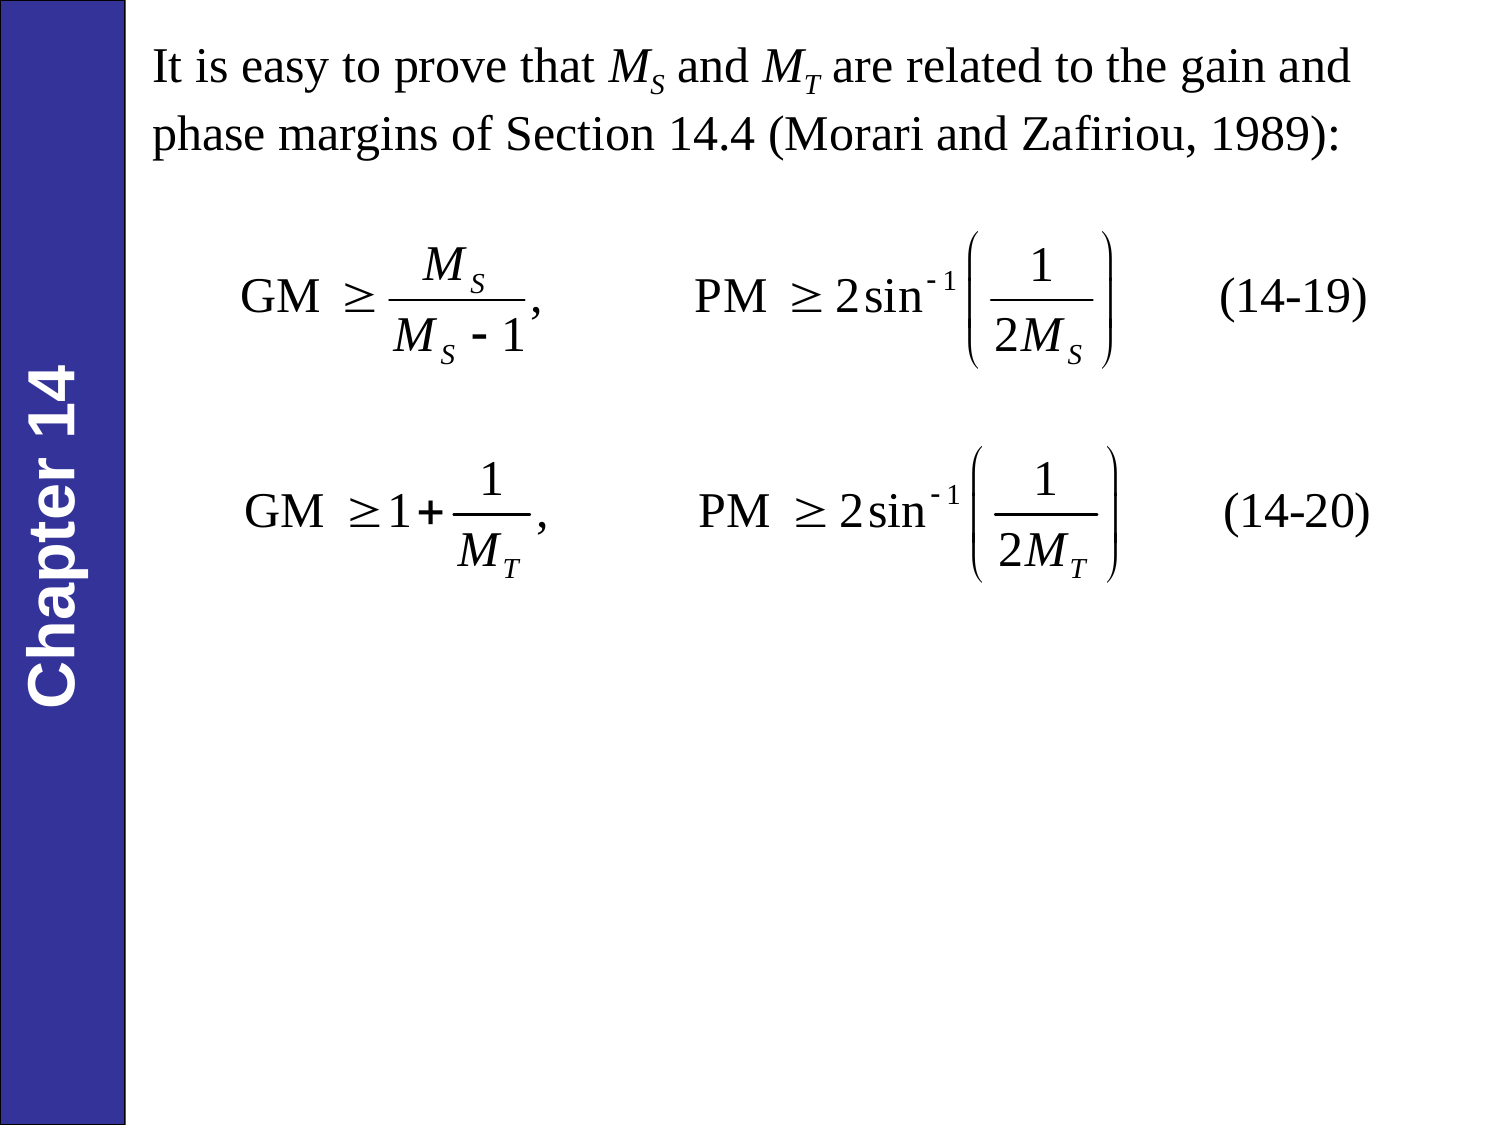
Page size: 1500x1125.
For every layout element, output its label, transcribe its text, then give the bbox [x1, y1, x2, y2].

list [241, 441, 1376, 588]
text_box It is easy to prove that MS and MT are related to the gain and phase margins of Section 14.4 (Morari and Zafiriou, 1989): [137, 24, 1475, 168]
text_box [237, 224, 1372, 376]
